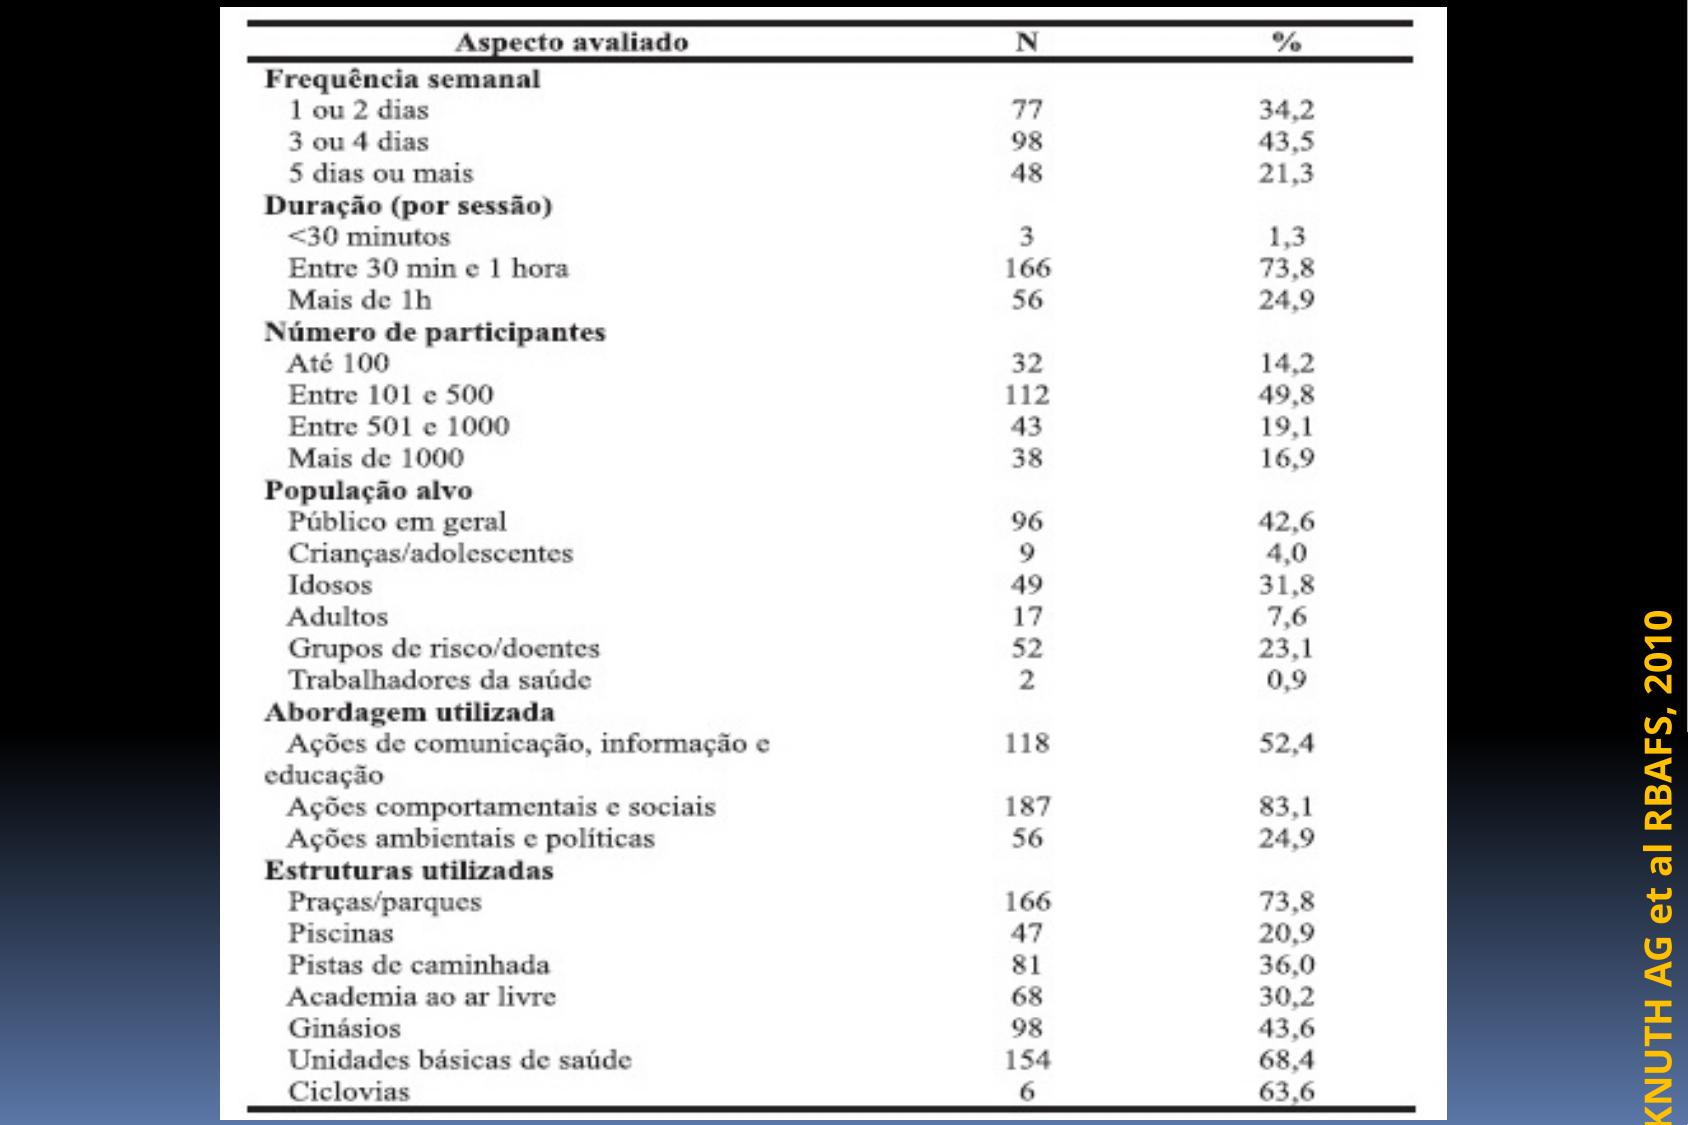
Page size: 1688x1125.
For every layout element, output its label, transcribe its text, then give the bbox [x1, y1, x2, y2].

text_box KNUTH AG et al RBAFS, 2010 [1626, 594, 1687, 1125]
picture [219, 6, 1447, 1121]
